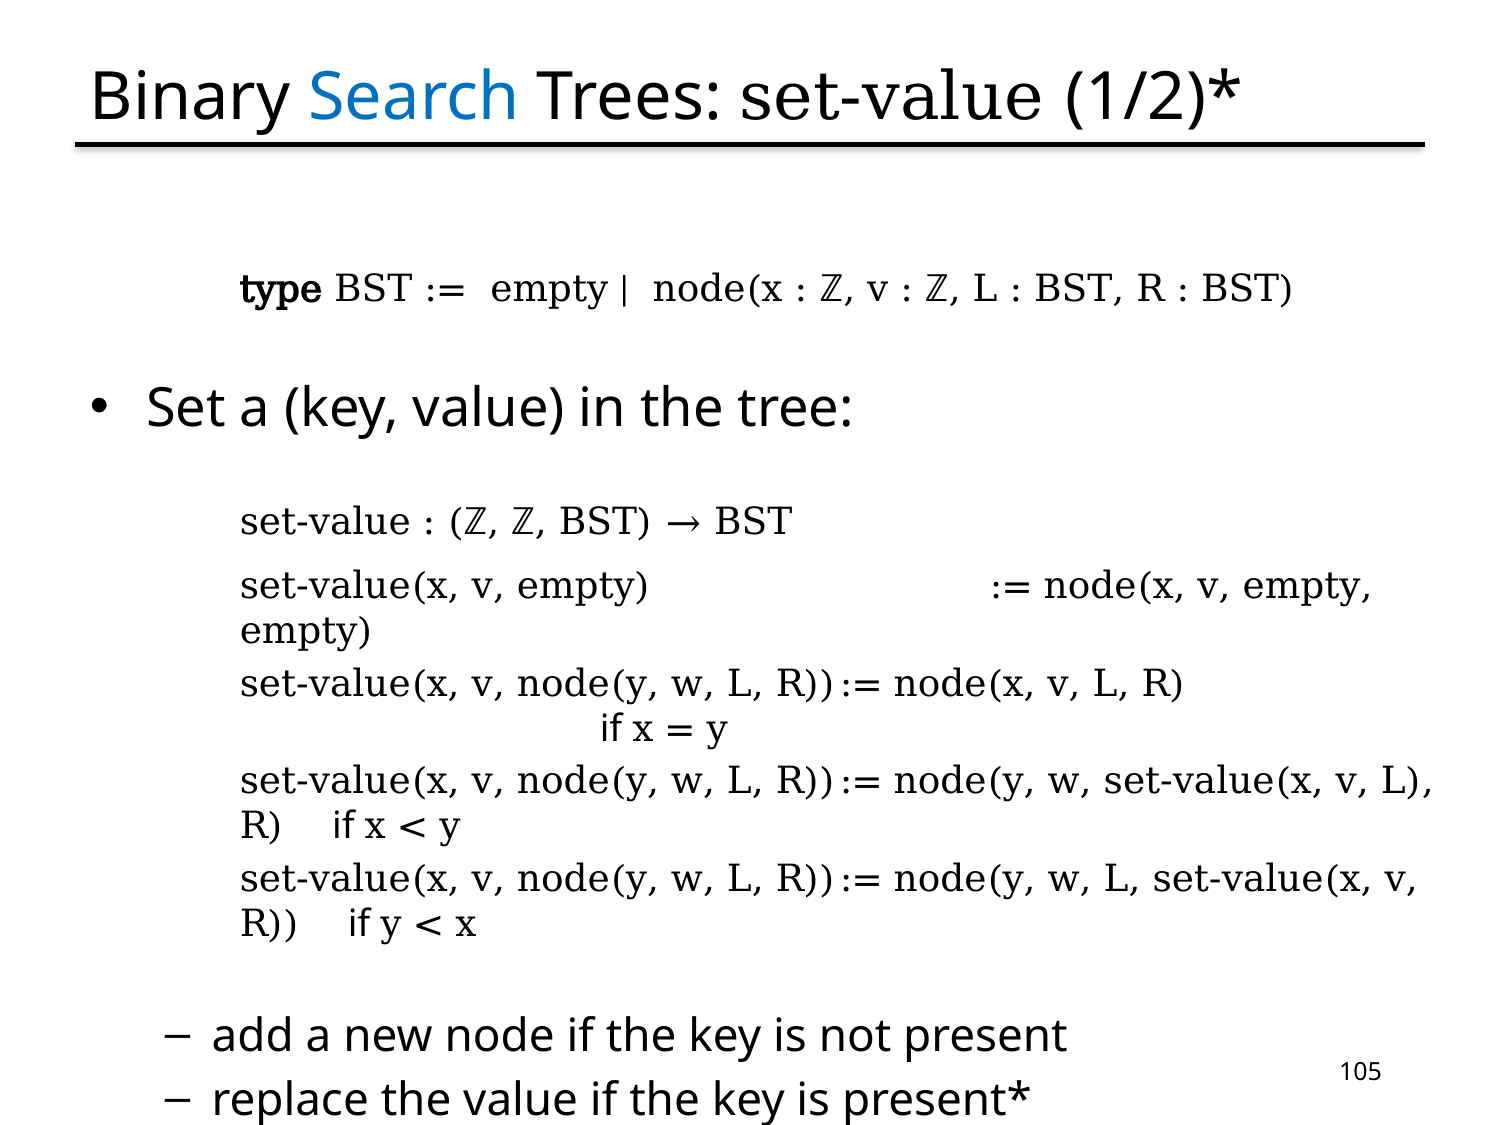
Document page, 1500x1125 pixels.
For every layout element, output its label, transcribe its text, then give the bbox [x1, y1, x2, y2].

title Binary Search Trees: set-value (1/2)* [75, 45, 1425, 145]
list type BST := empty | node(x : ℤ, v : ℤ, L : BST, R : BST) Set a (key, value) in the tree: set-value : (ℤ, ℤ, BST) → BST set-value(x, v, empty) := node(x, v, empty, empty) set-value(x, v, node(y, w, L, R)) := node(x, v, L, R) if x = y set-value(x, v, node(y, w, L, R)) := node(y, w, set-value(x, v, L), R) if x < y set-value(x, v, node(y, w, L, R)) := node(y, w, L, set-value(x, v, R)) if y < x add a new node if the key is not present replace the value if the key is present* [75, 204, 1477, 1048]
slide_number 105 [1059, 1042, 1397, 1103]
